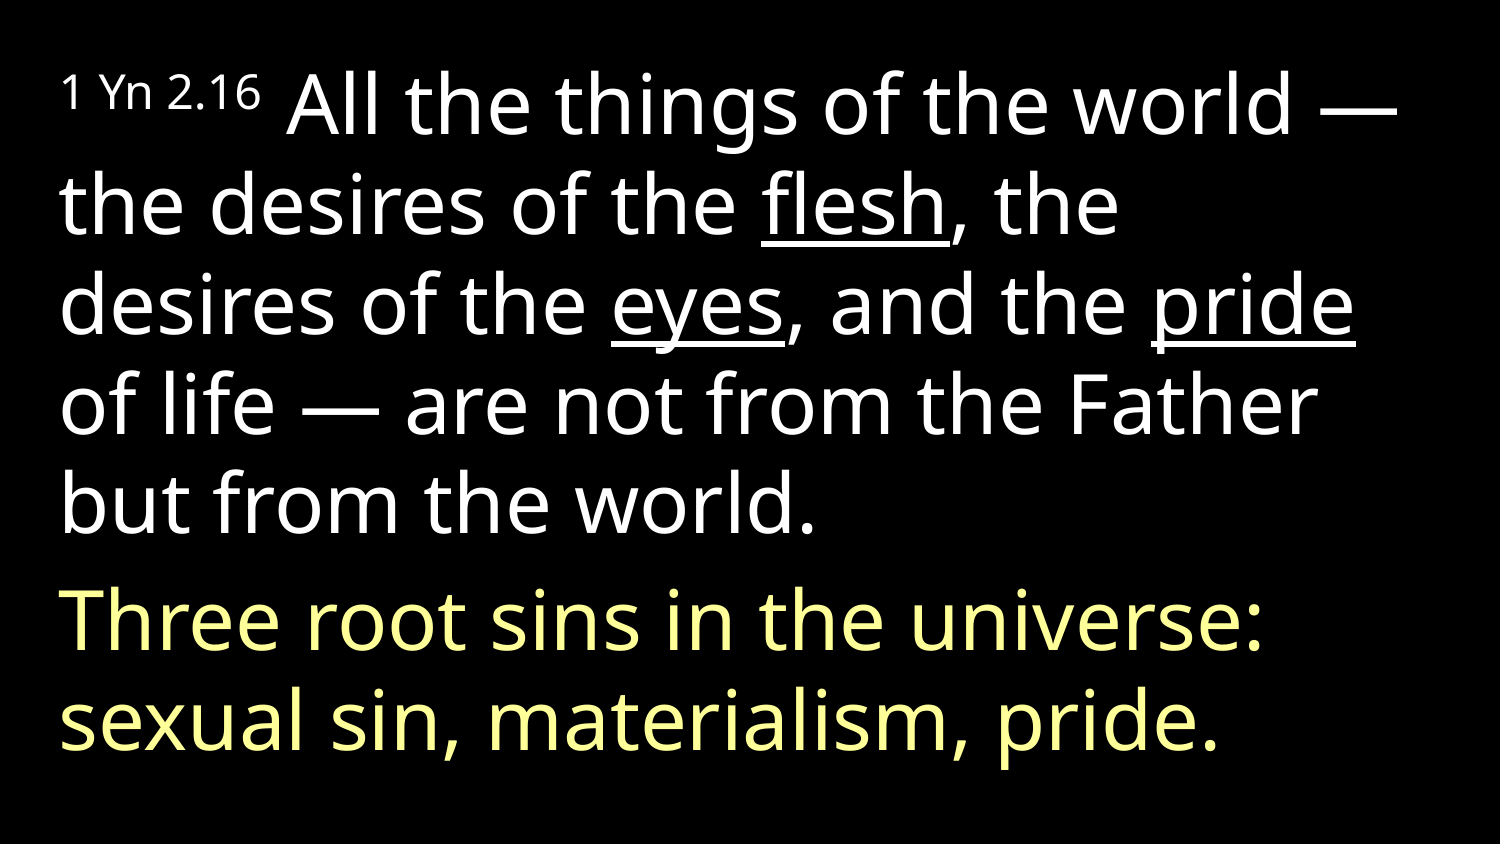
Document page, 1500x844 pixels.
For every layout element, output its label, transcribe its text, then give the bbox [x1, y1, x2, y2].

list 1 Yn 2.16 All the things of the world — the desires of the flesh, the desires of the eyes, and the pride of life — are not from the Father but from the world. Three root sins in the universe: sexual sin, materialism, pride. [50, 46, 1425, 810]
